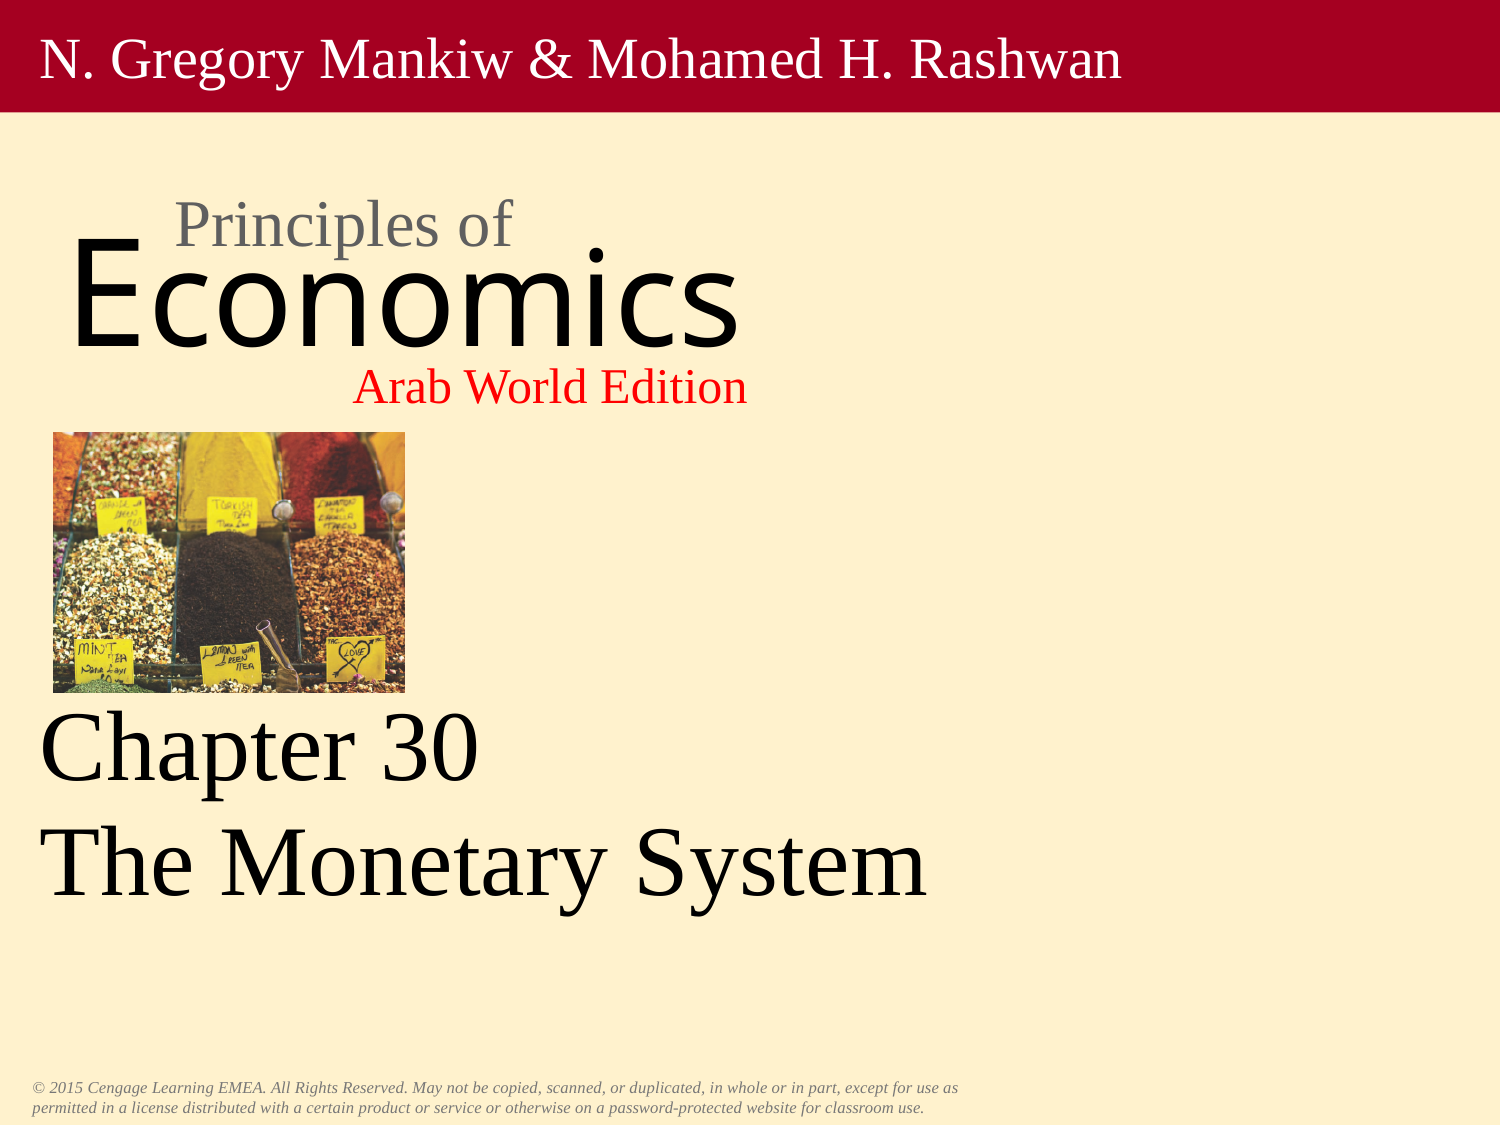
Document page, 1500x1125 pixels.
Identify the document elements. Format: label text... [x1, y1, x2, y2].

text_box [0, 0, 1500, 115]
text_box N. Gregory Mankiw & Mohamed H. Rashwan [24, 12, 1475, 98]
picture [52, 432, 406, 694]
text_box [49, 172, 1151, 422]
